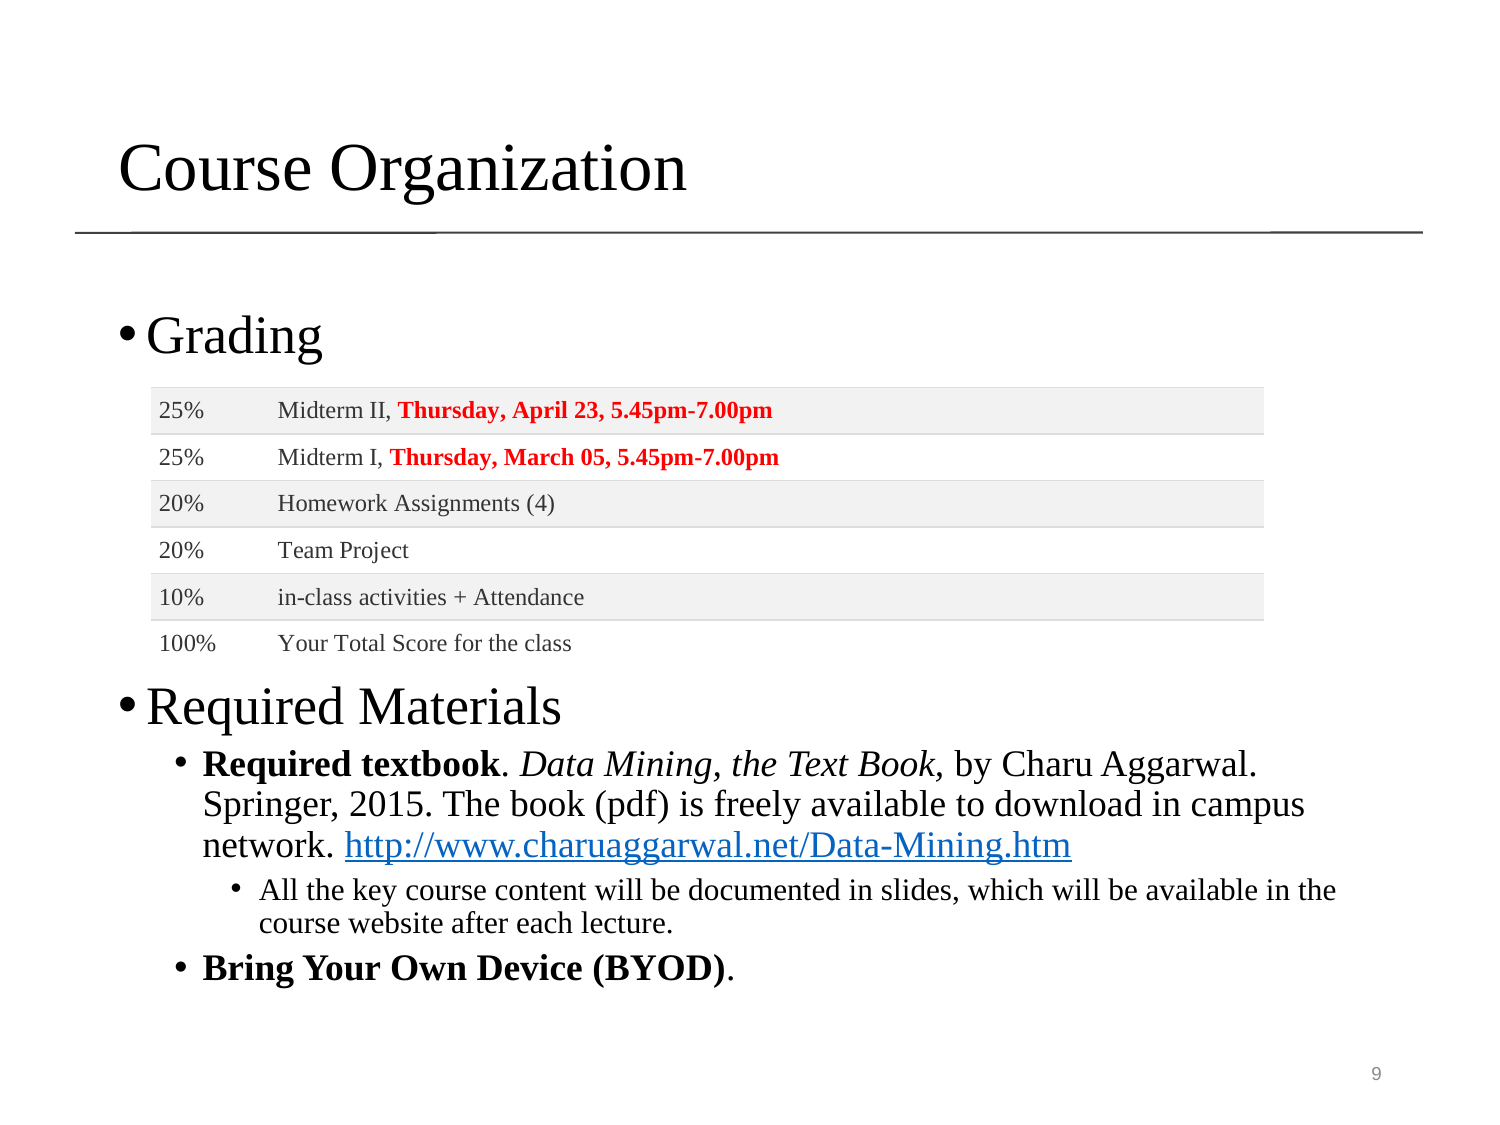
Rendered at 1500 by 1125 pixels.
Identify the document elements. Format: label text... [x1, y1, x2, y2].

title Course Organization [103, 59, 1397, 278]
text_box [150, 386, 1331, 762]
list Grading Required Materials Required textbook. Data Mining, the Text Book, by Charu Aggarwal. Springer, 2015. The book (pdf) is freely available to download in campus network. http://www.charuaggarwal.net/Data-Mining.htm All the key course content will be documented in slides, which will be available in the course website after each lecture. Bring Your Own Device (BYOD). [103, 299, 1397, 1103]
slide_number 9 [1059, 1042, 1397, 1103]
